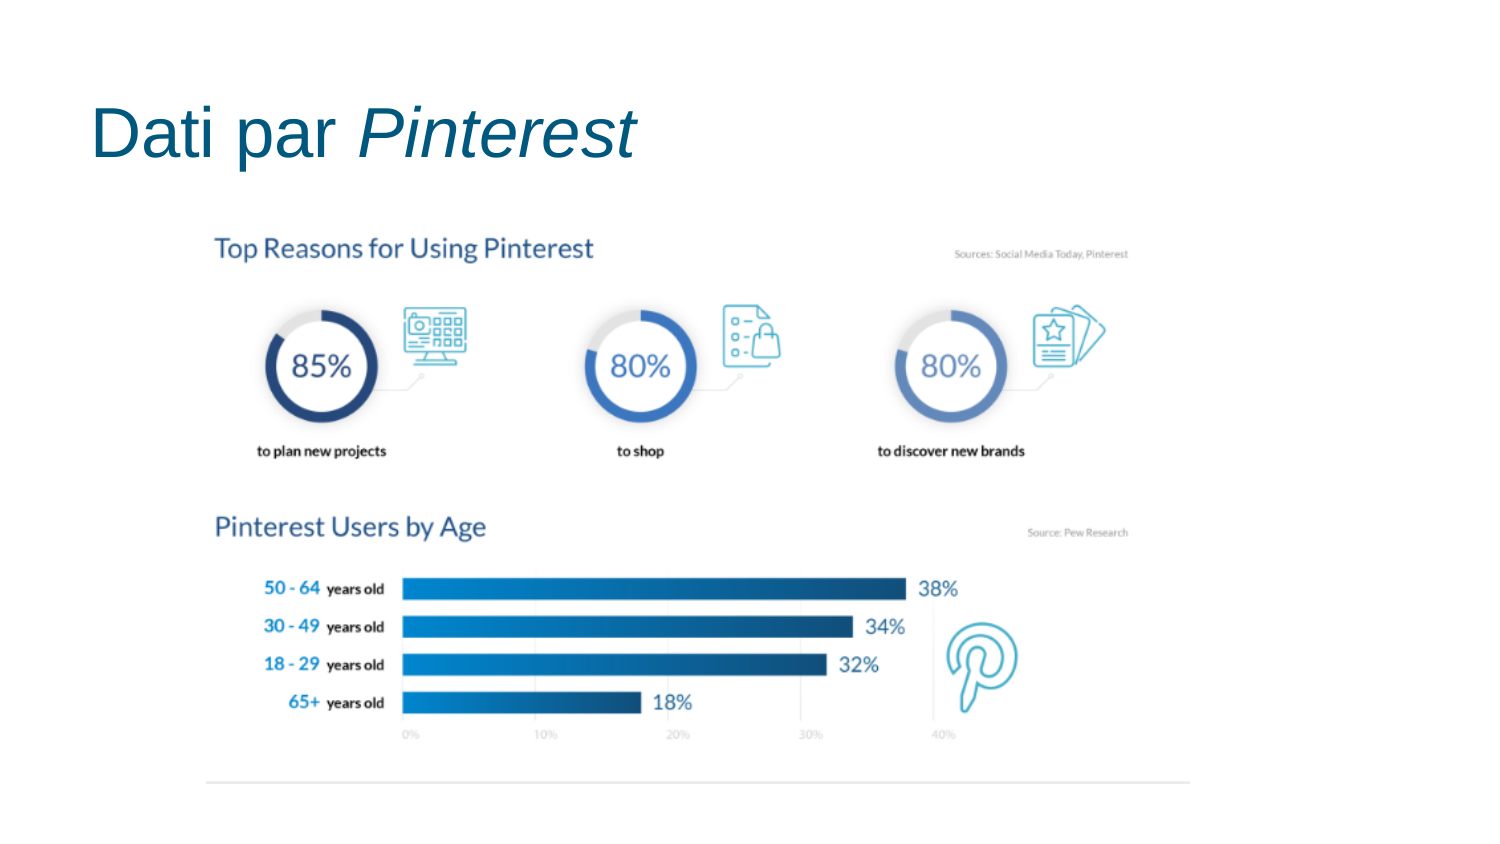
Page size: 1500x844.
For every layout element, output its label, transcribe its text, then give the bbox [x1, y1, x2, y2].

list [206, 225, 1190, 784]
title Dati par Pinterest [75, 58, 1172, 200]
